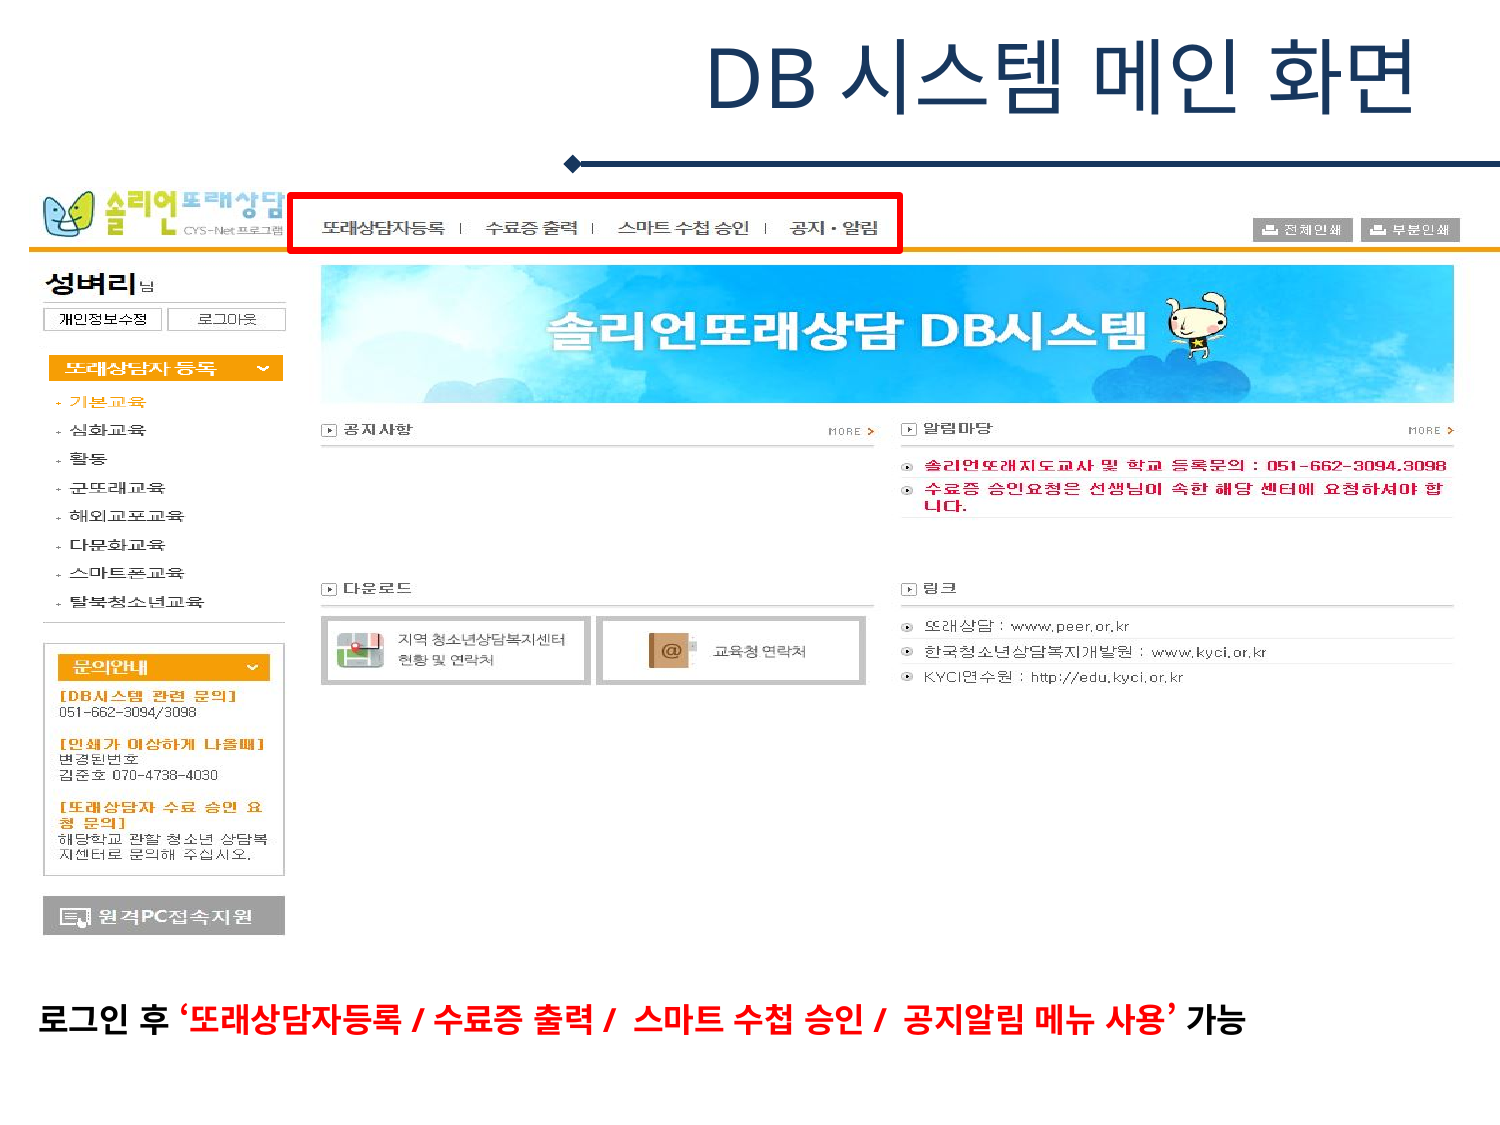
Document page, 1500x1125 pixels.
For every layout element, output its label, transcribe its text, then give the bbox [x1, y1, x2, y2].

text_box 로그인 후 ‘또래상담자등록/수료증 출력/ 스마트 수첩 승인/ 공지알림 메뉴 사용’ 가능 [23, 991, 1485, 1047]
picture [29, 187, 1500, 944]
text_box DB시스템 메인 화면 [624, 0, 1500, 152]
